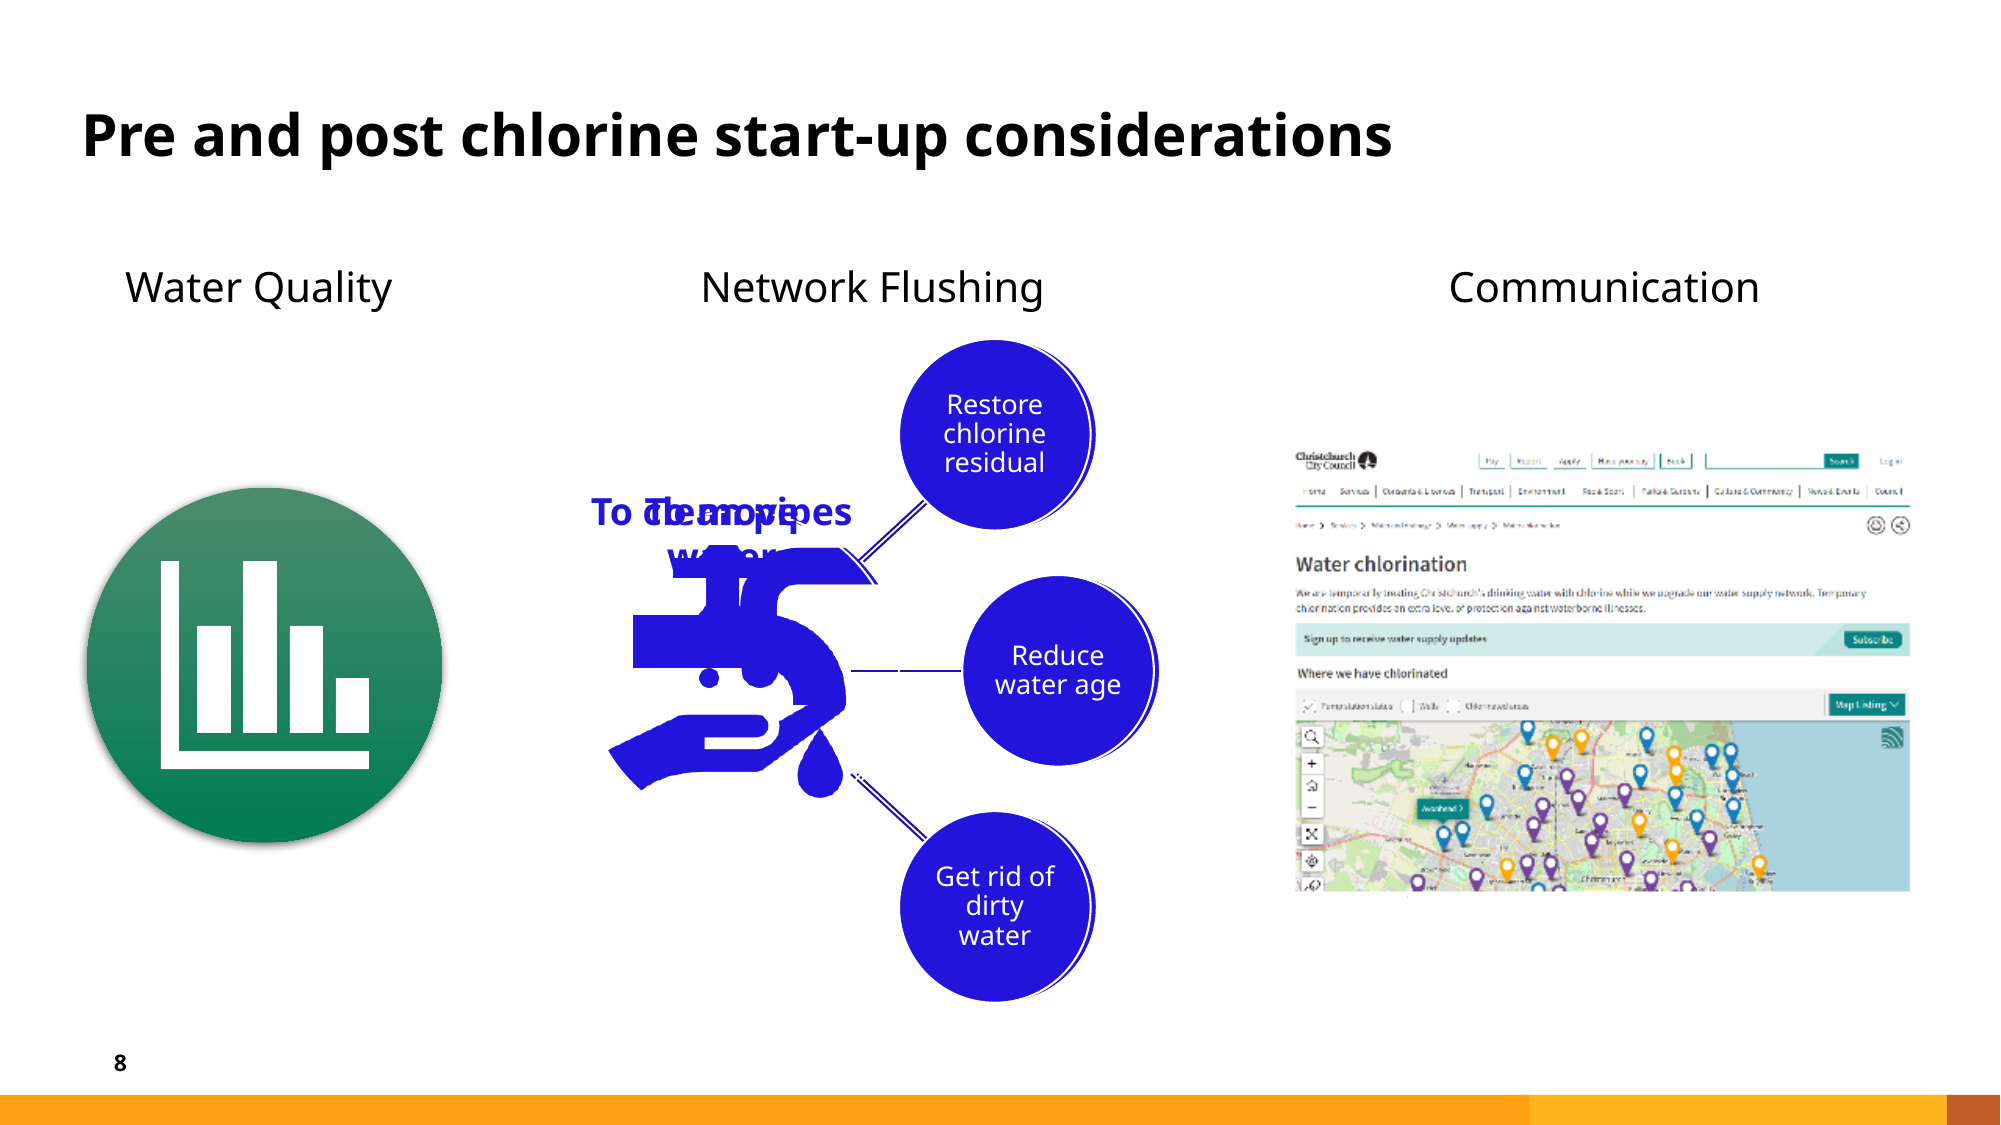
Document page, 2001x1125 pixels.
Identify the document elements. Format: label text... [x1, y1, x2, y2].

slide_number 8 [114, 1035, 234, 1080]
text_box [81, 258, 1919, 320]
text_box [575, 338, 1154, 1003]
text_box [1154, 338, 1160, 1003]
picture [1291, 443, 1918, 898]
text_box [87, 487, 443, 843]
title Pre and post chlorine start-up considerations [81, 90, 1886, 185]
